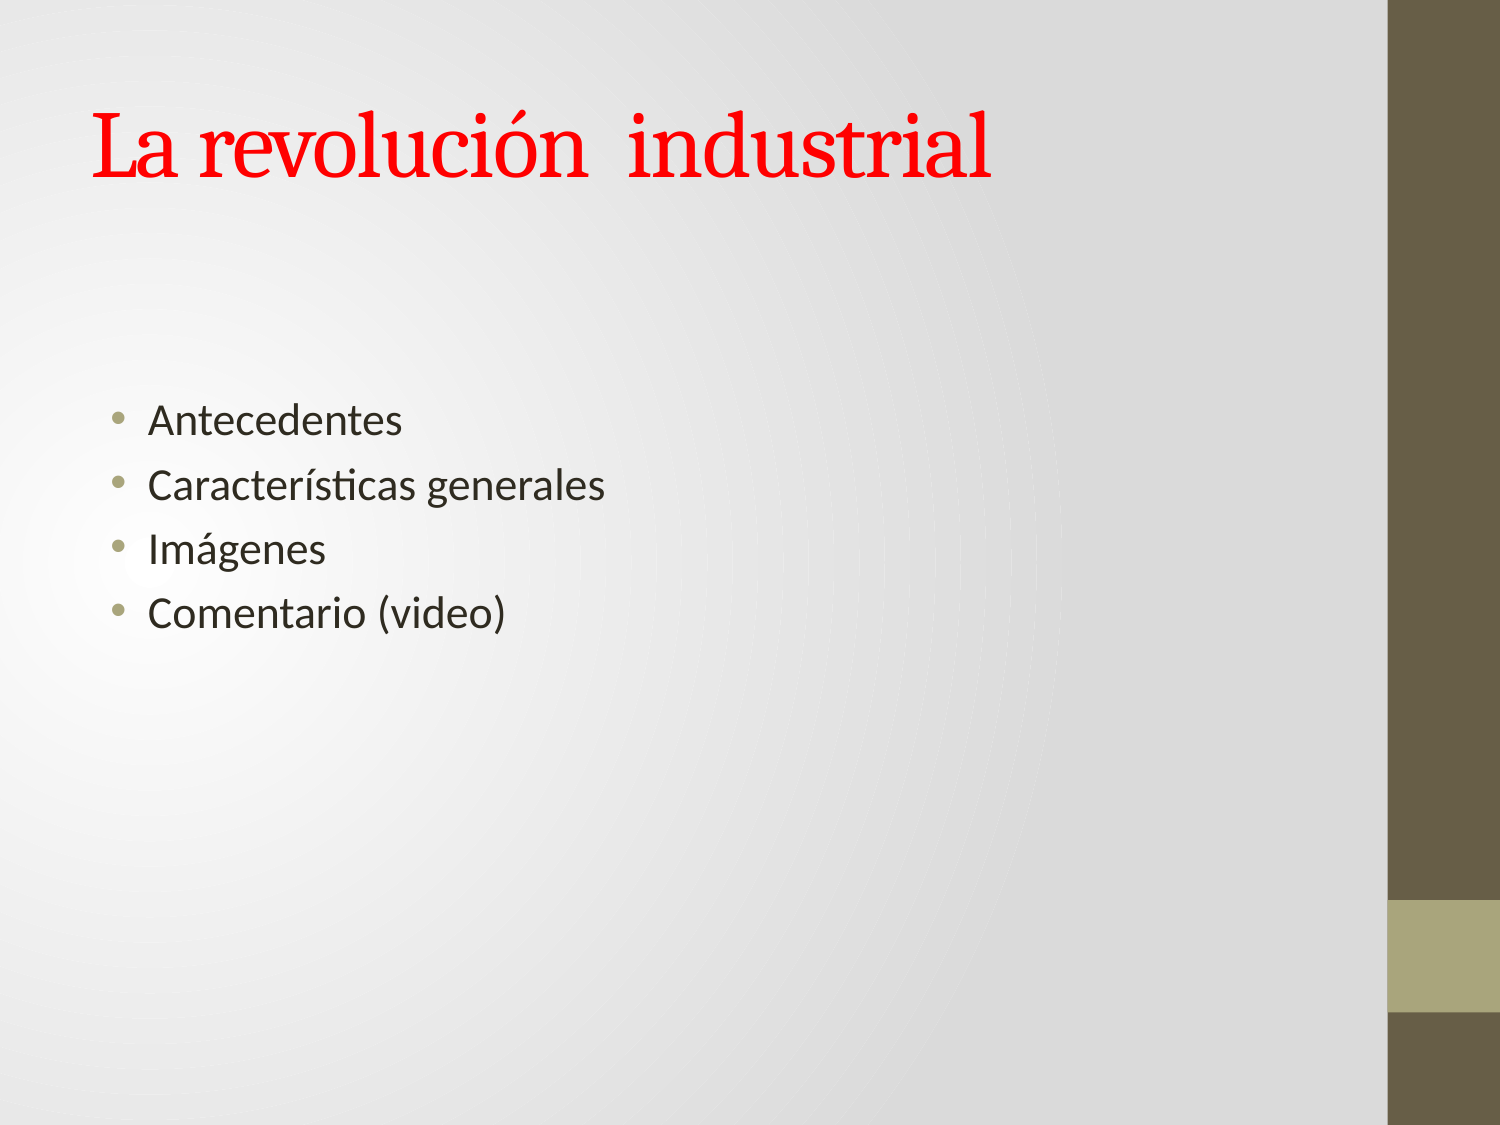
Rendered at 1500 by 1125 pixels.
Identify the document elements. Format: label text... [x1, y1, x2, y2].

list Antecedentes Características generales Imágenes Comentario (video) [76, 382, 1427, 1125]
title La revolución industrial [75, 45, 1325, 233]
